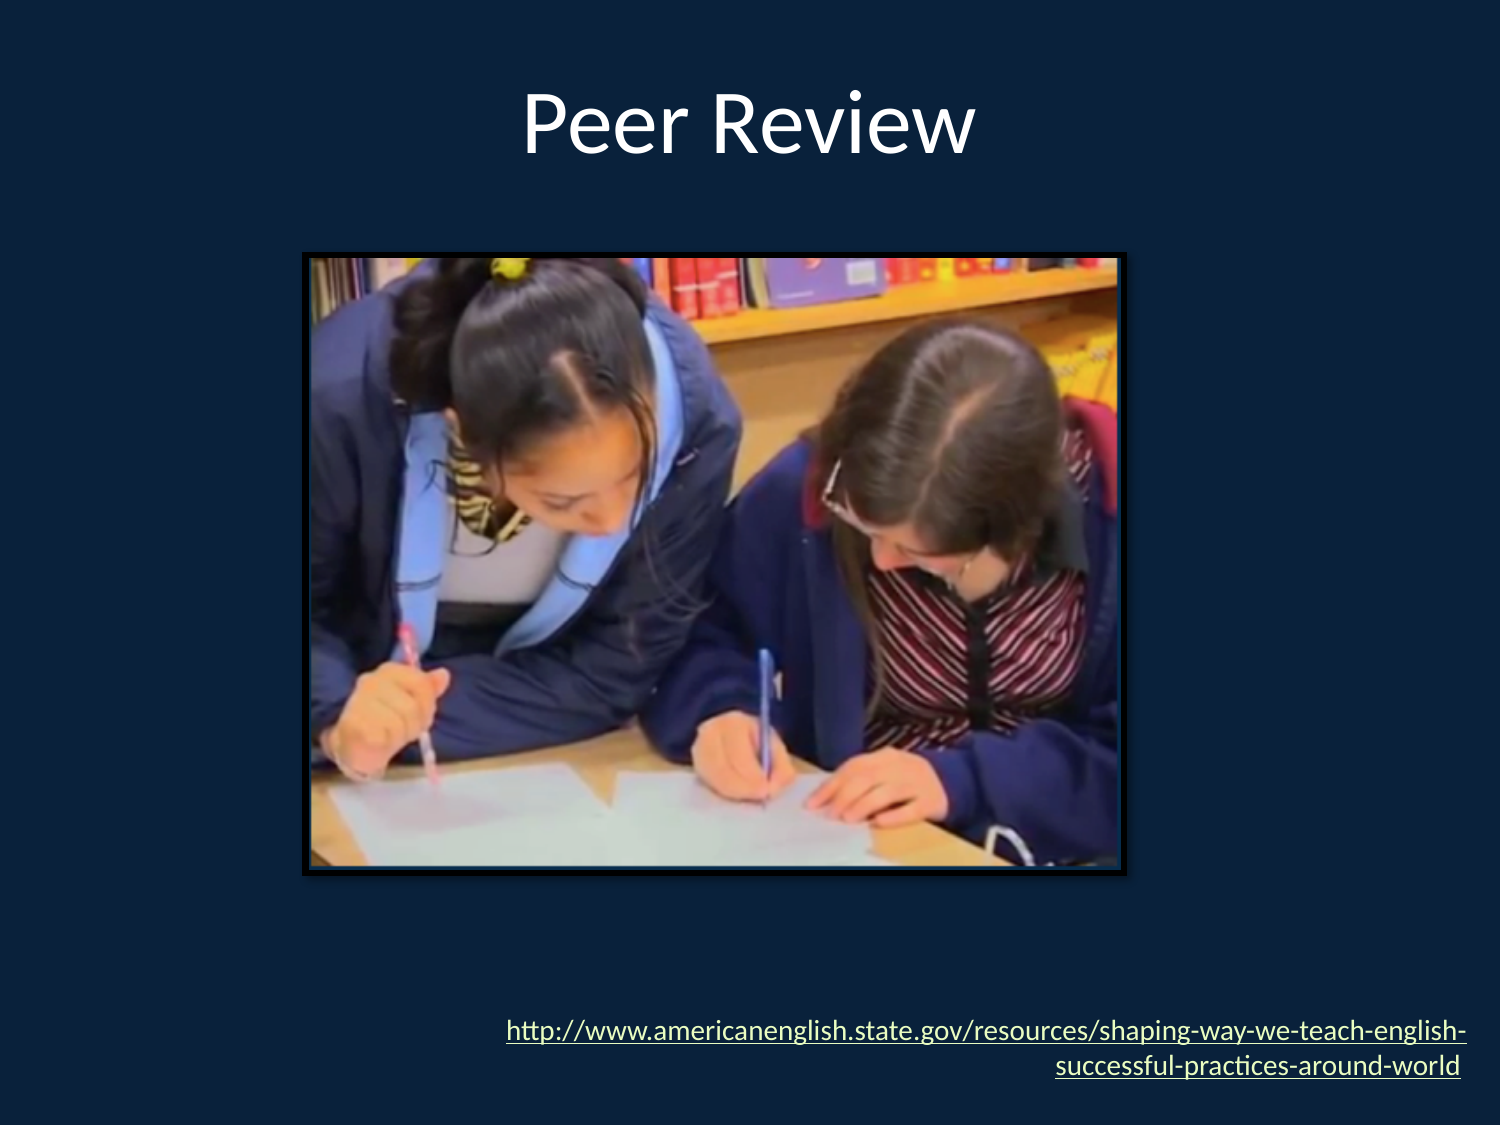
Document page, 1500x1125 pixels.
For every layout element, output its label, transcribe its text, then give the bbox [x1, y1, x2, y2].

title Peer Review [75, 45, 1425, 190]
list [308, 257, 1121, 871]
text_box http://www.americanenglish.state.gov/resources/shaping-way-we-teach-english-successful-practices-around-world [421, 1004, 1482, 1089]
